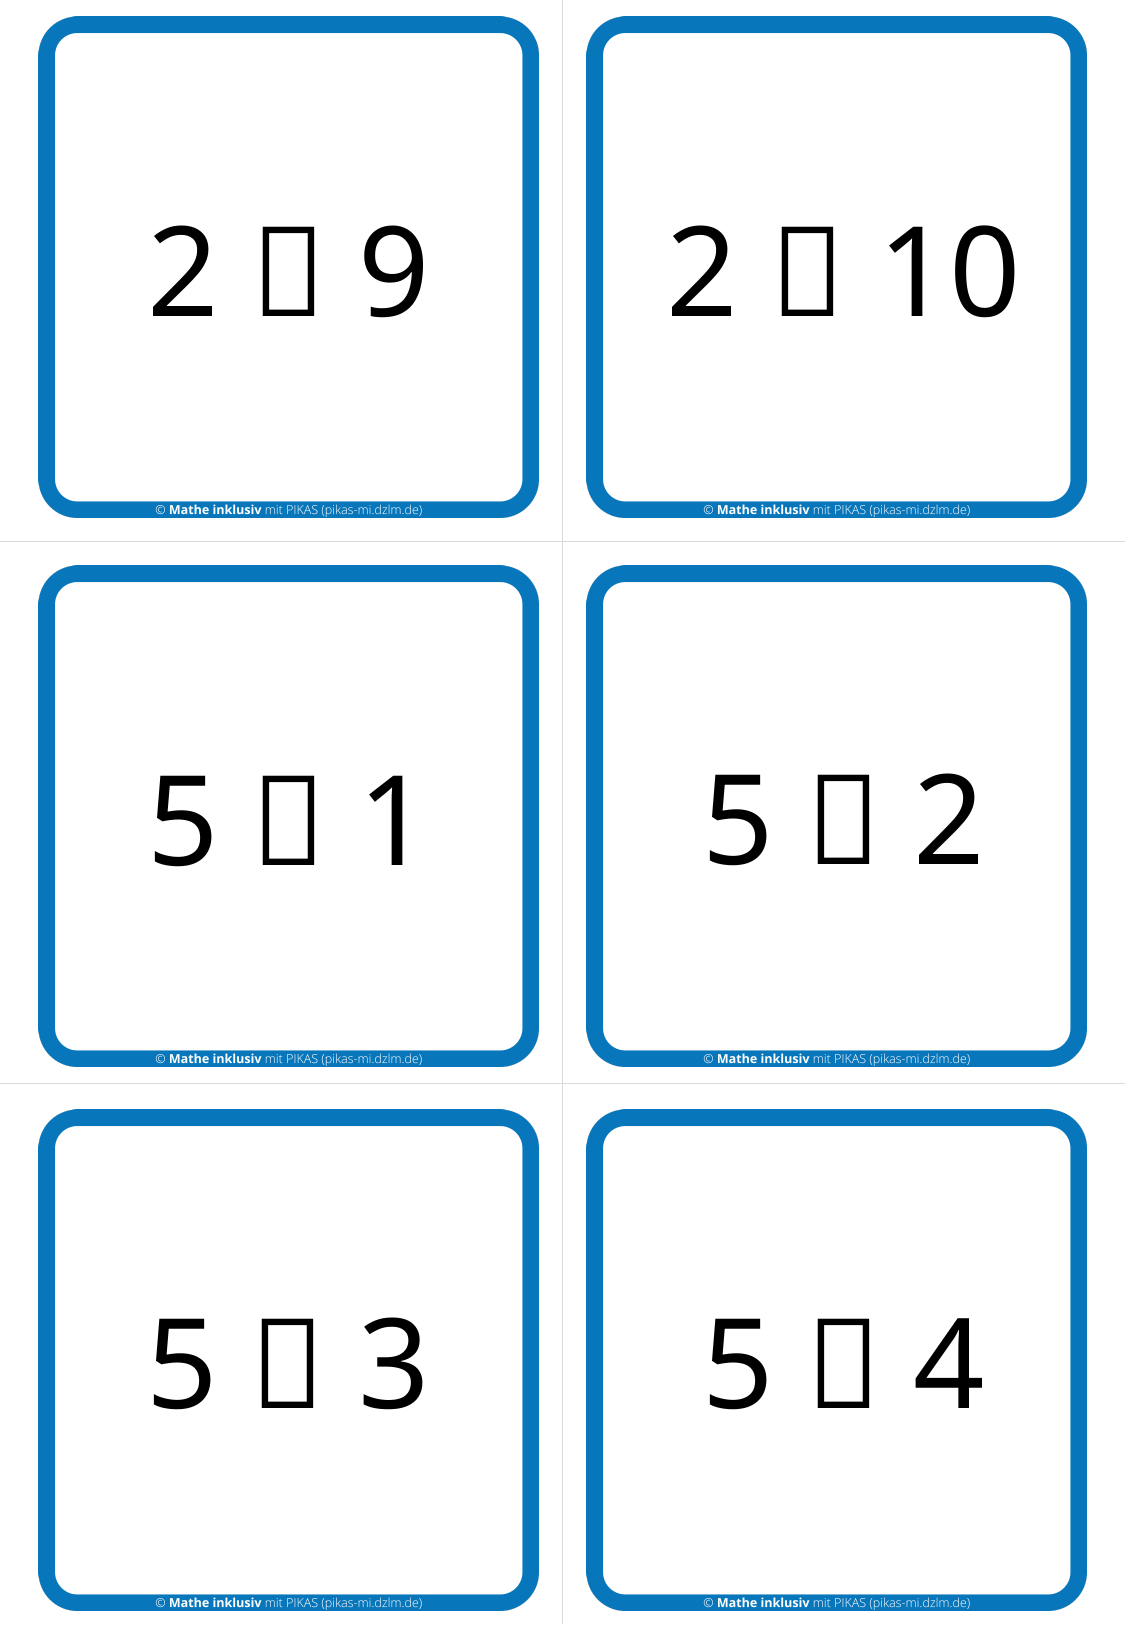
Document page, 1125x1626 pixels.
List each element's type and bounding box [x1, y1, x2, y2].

picture [38, 565, 539, 1067]
picture [586, 16, 1087, 518]
picture [38, 16, 539, 518]
picture [586, 1109, 1087, 1611]
picture [38, 1109, 539, 1611]
picture [586, 565, 1087, 1067]
